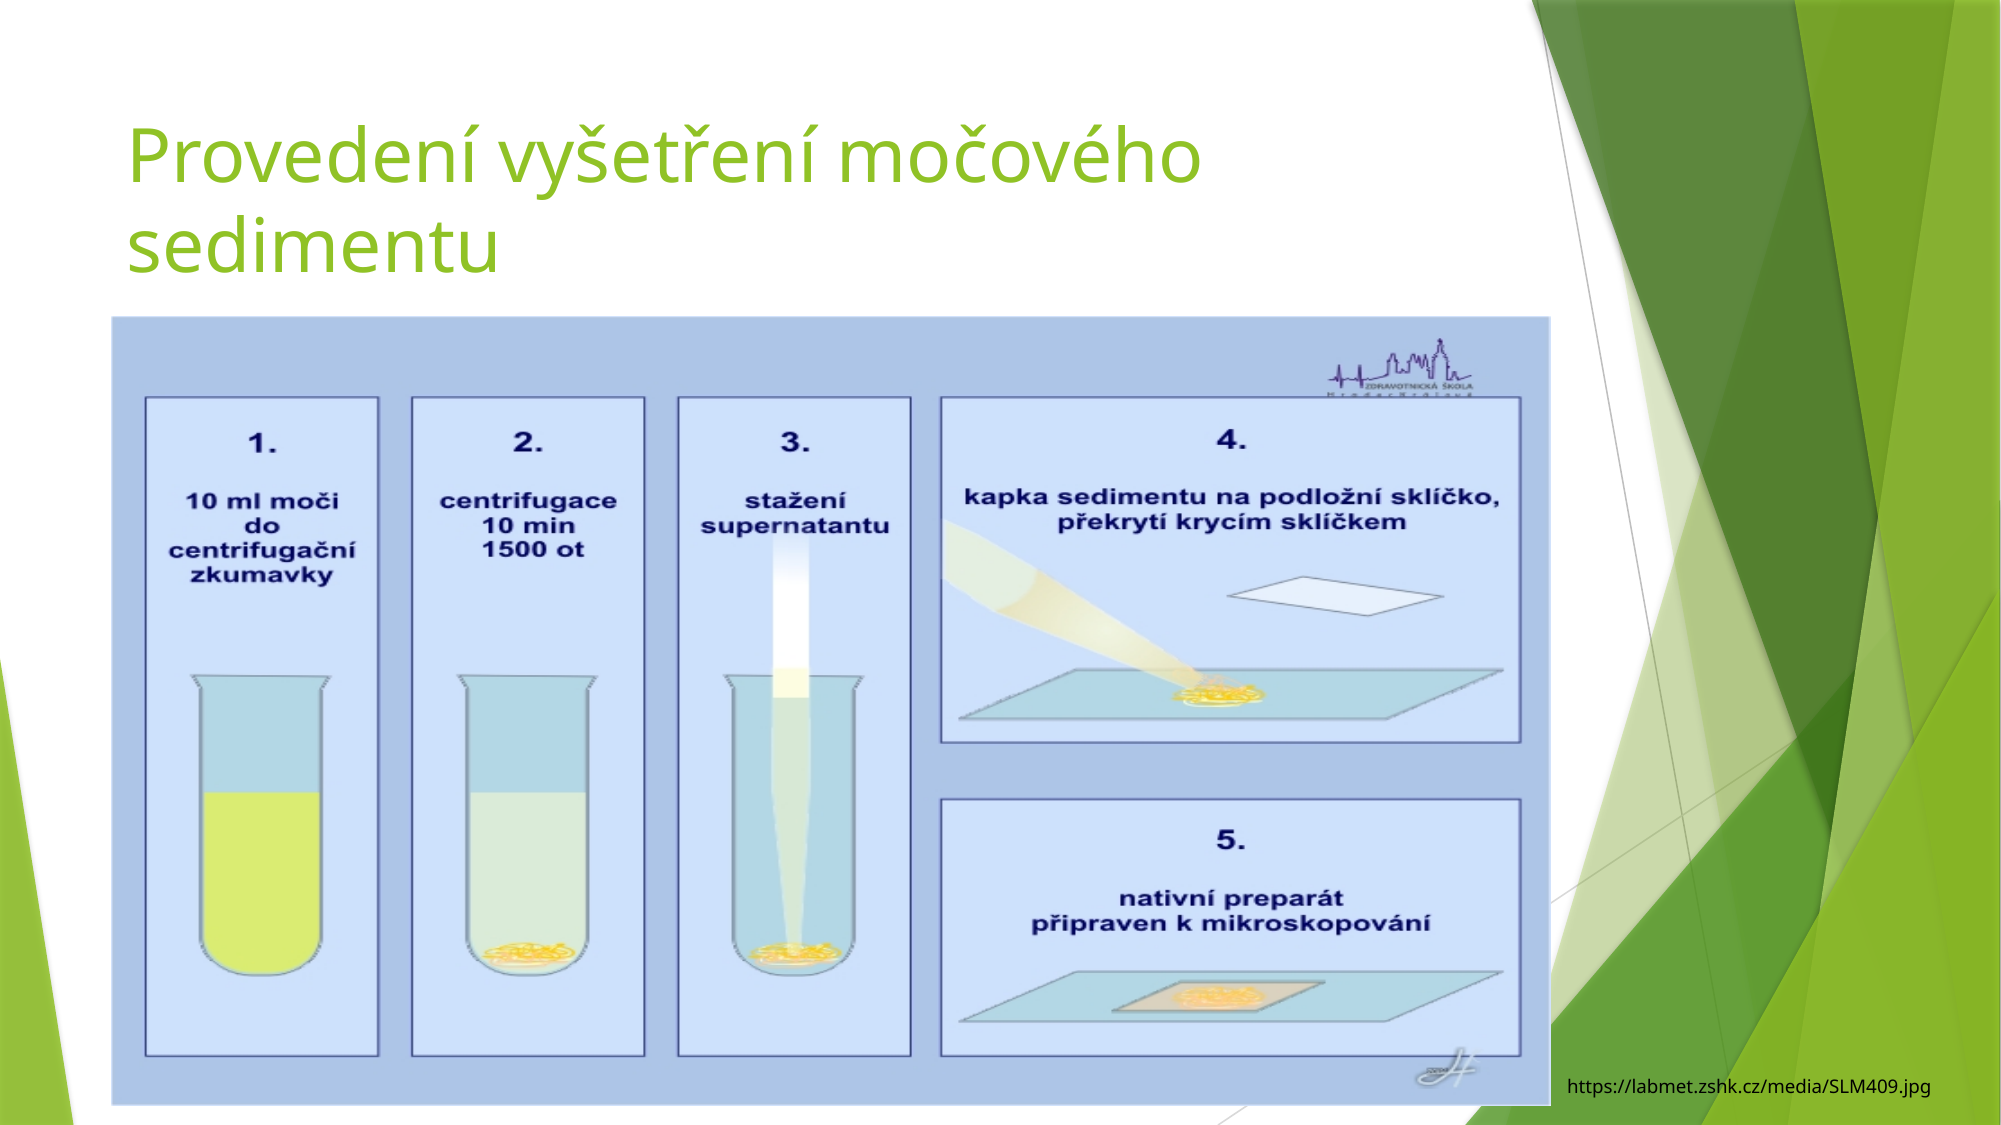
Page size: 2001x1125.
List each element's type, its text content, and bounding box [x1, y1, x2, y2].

title Provedení vyšetření močového sedimentu [111, 99, 1522, 315]
text_box https://labmet.zshk.cz/media/SLM409.jpg [1555, 1067, 1946, 1105]
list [110, 316, 1552, 1107]
